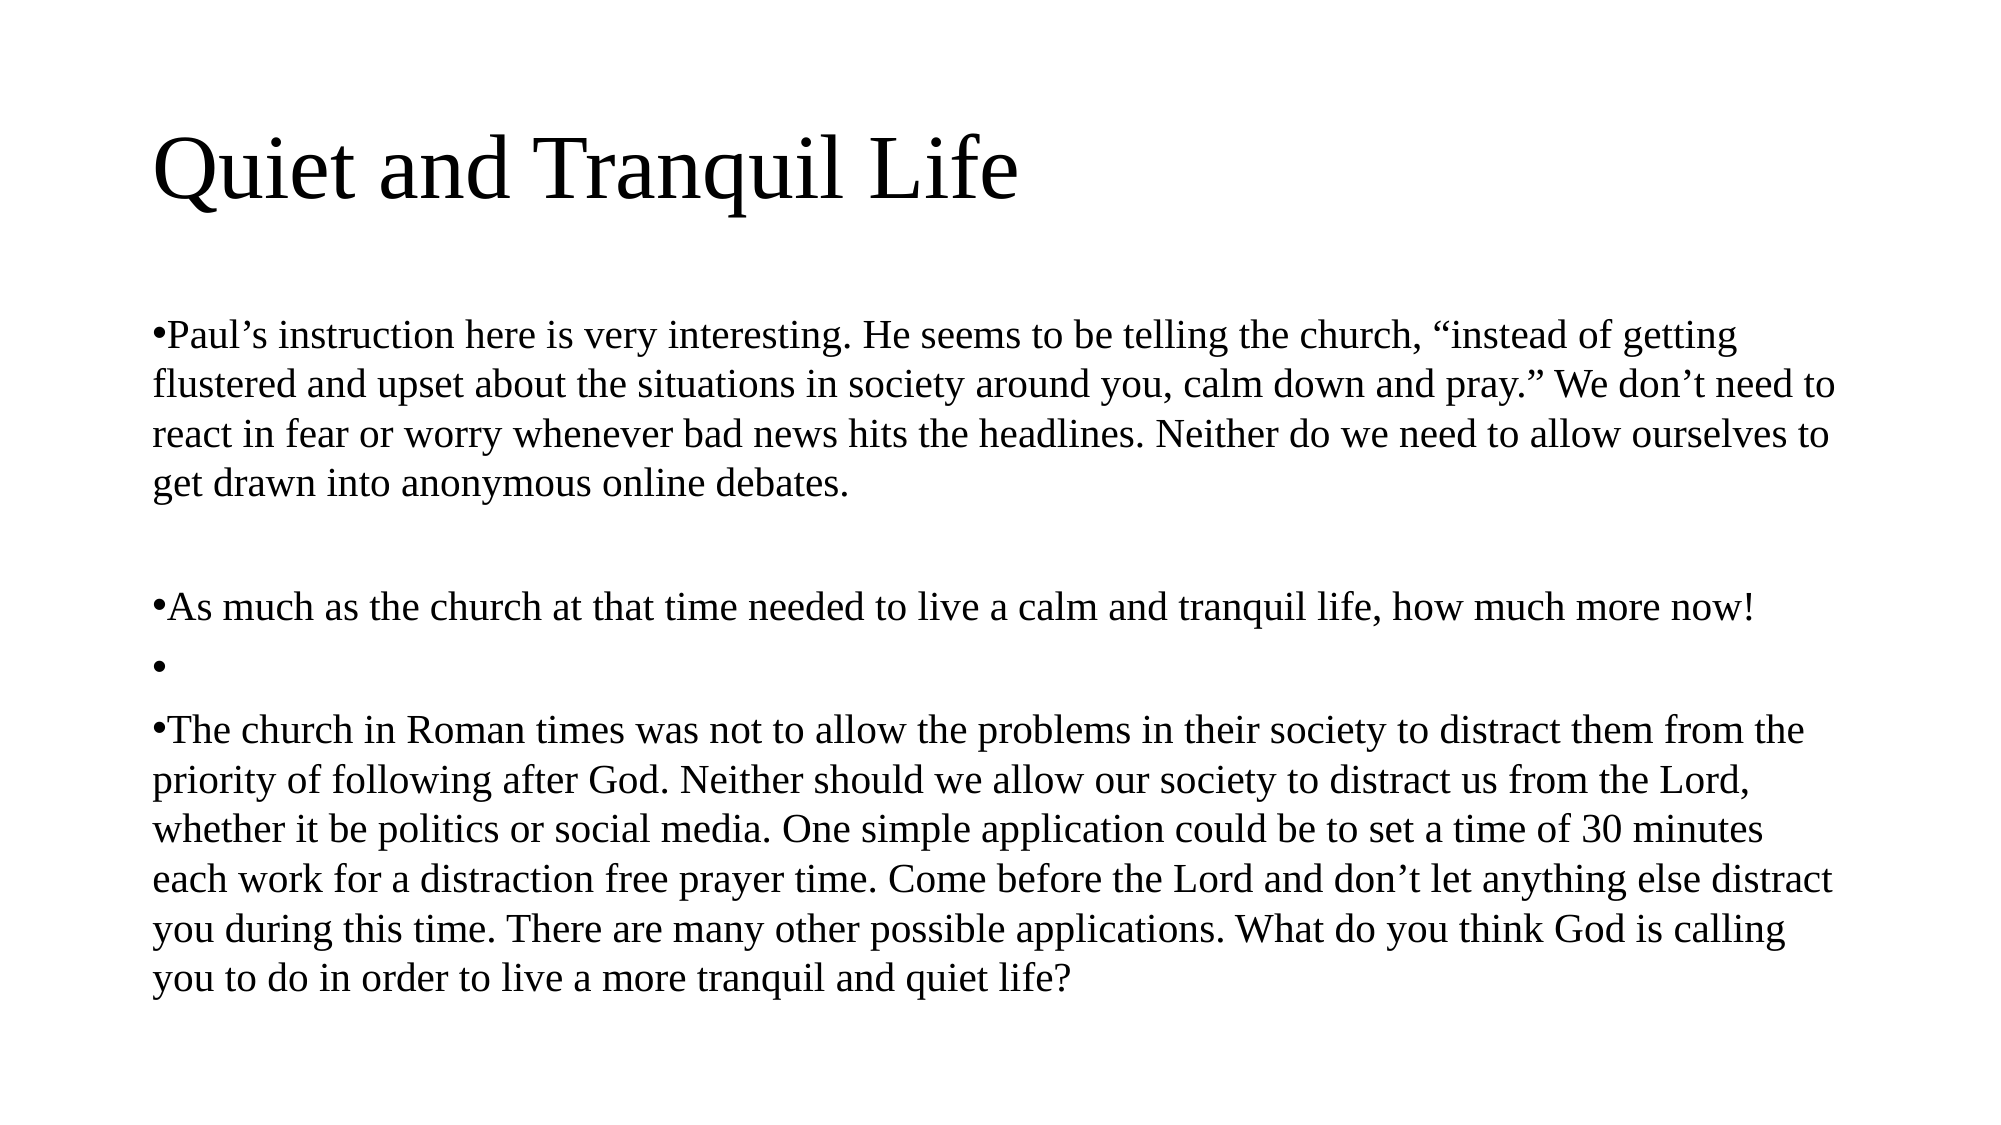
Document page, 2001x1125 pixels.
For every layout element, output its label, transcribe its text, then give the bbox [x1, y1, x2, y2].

title Quiet and Tranquil Life [137, 59, 1863, 278]
list Paul’s instruction here is very interesting. He seems to be telling the church, “instead of getting flustered and upset about the situations in society around you, calm down and pray.” We don’t need to react in fear or worry whenever bad news hits the headlines. Neither do we need to allow ourselves to get drawn into anonymous online debates. As much as the church at that time needed to live a calm and tranquil life, how much more now! The church in Roman times was not to allow the problems in their society to distract them from the priority of following after God. Neither should we allow our society to distract us from the Lord, whether it be politics or social media. One simple application could be to set a time of 30 minutes each work for a distraction free prayer time. Come before the Lord and don’t let anything else distract you during this time. There are many other possible applications. What do you think God is calling you to do in order to live a more tranquil and quiet life? [137, 299, 1863, 1014]
